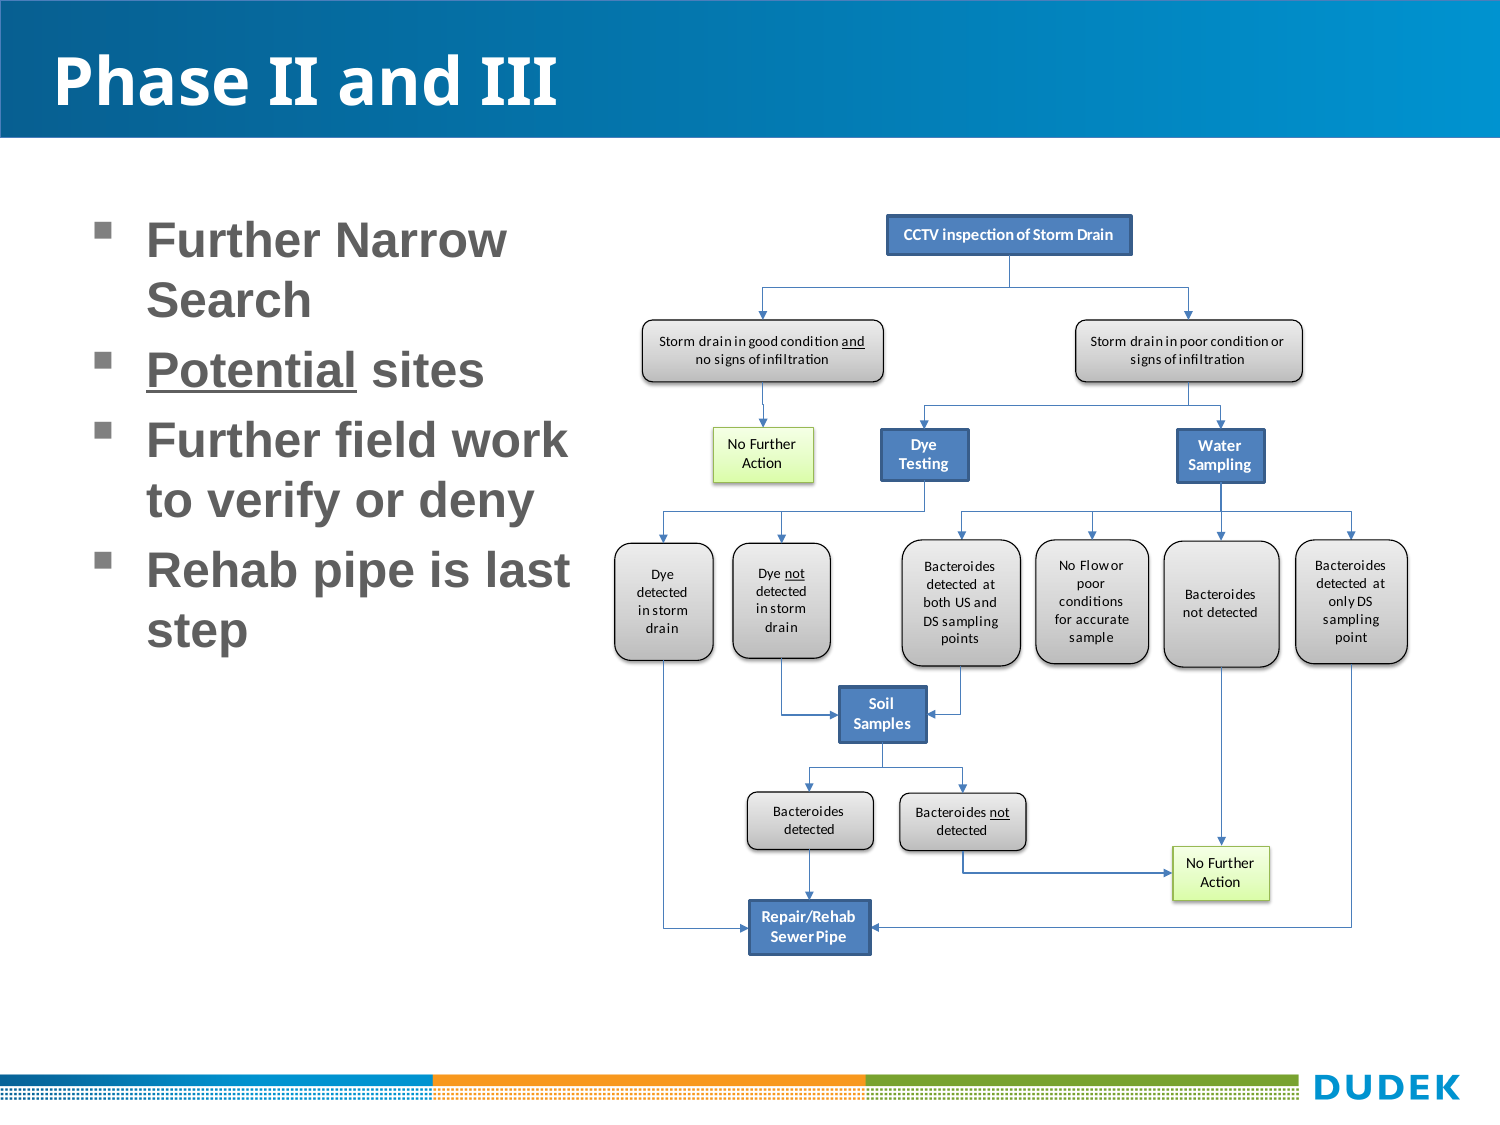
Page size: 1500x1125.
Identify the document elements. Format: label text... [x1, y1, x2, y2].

picture [1386, 1080, 1397, 1094]
title Phase II and III [37, 31, 1418, 107]
text_box [0, 0, 1500, 138]
picture [0, 1061, 1500, 1100]
list Further Narrow Search Potential sites Further field work to verify or deny Rehab pipe is last step [75, 200, 613, 995]
picture [595, 199, 1446, 976]
picture [1443, 1090, 1451, 1100]
picture [1322, 1080, 1332, 1094]
